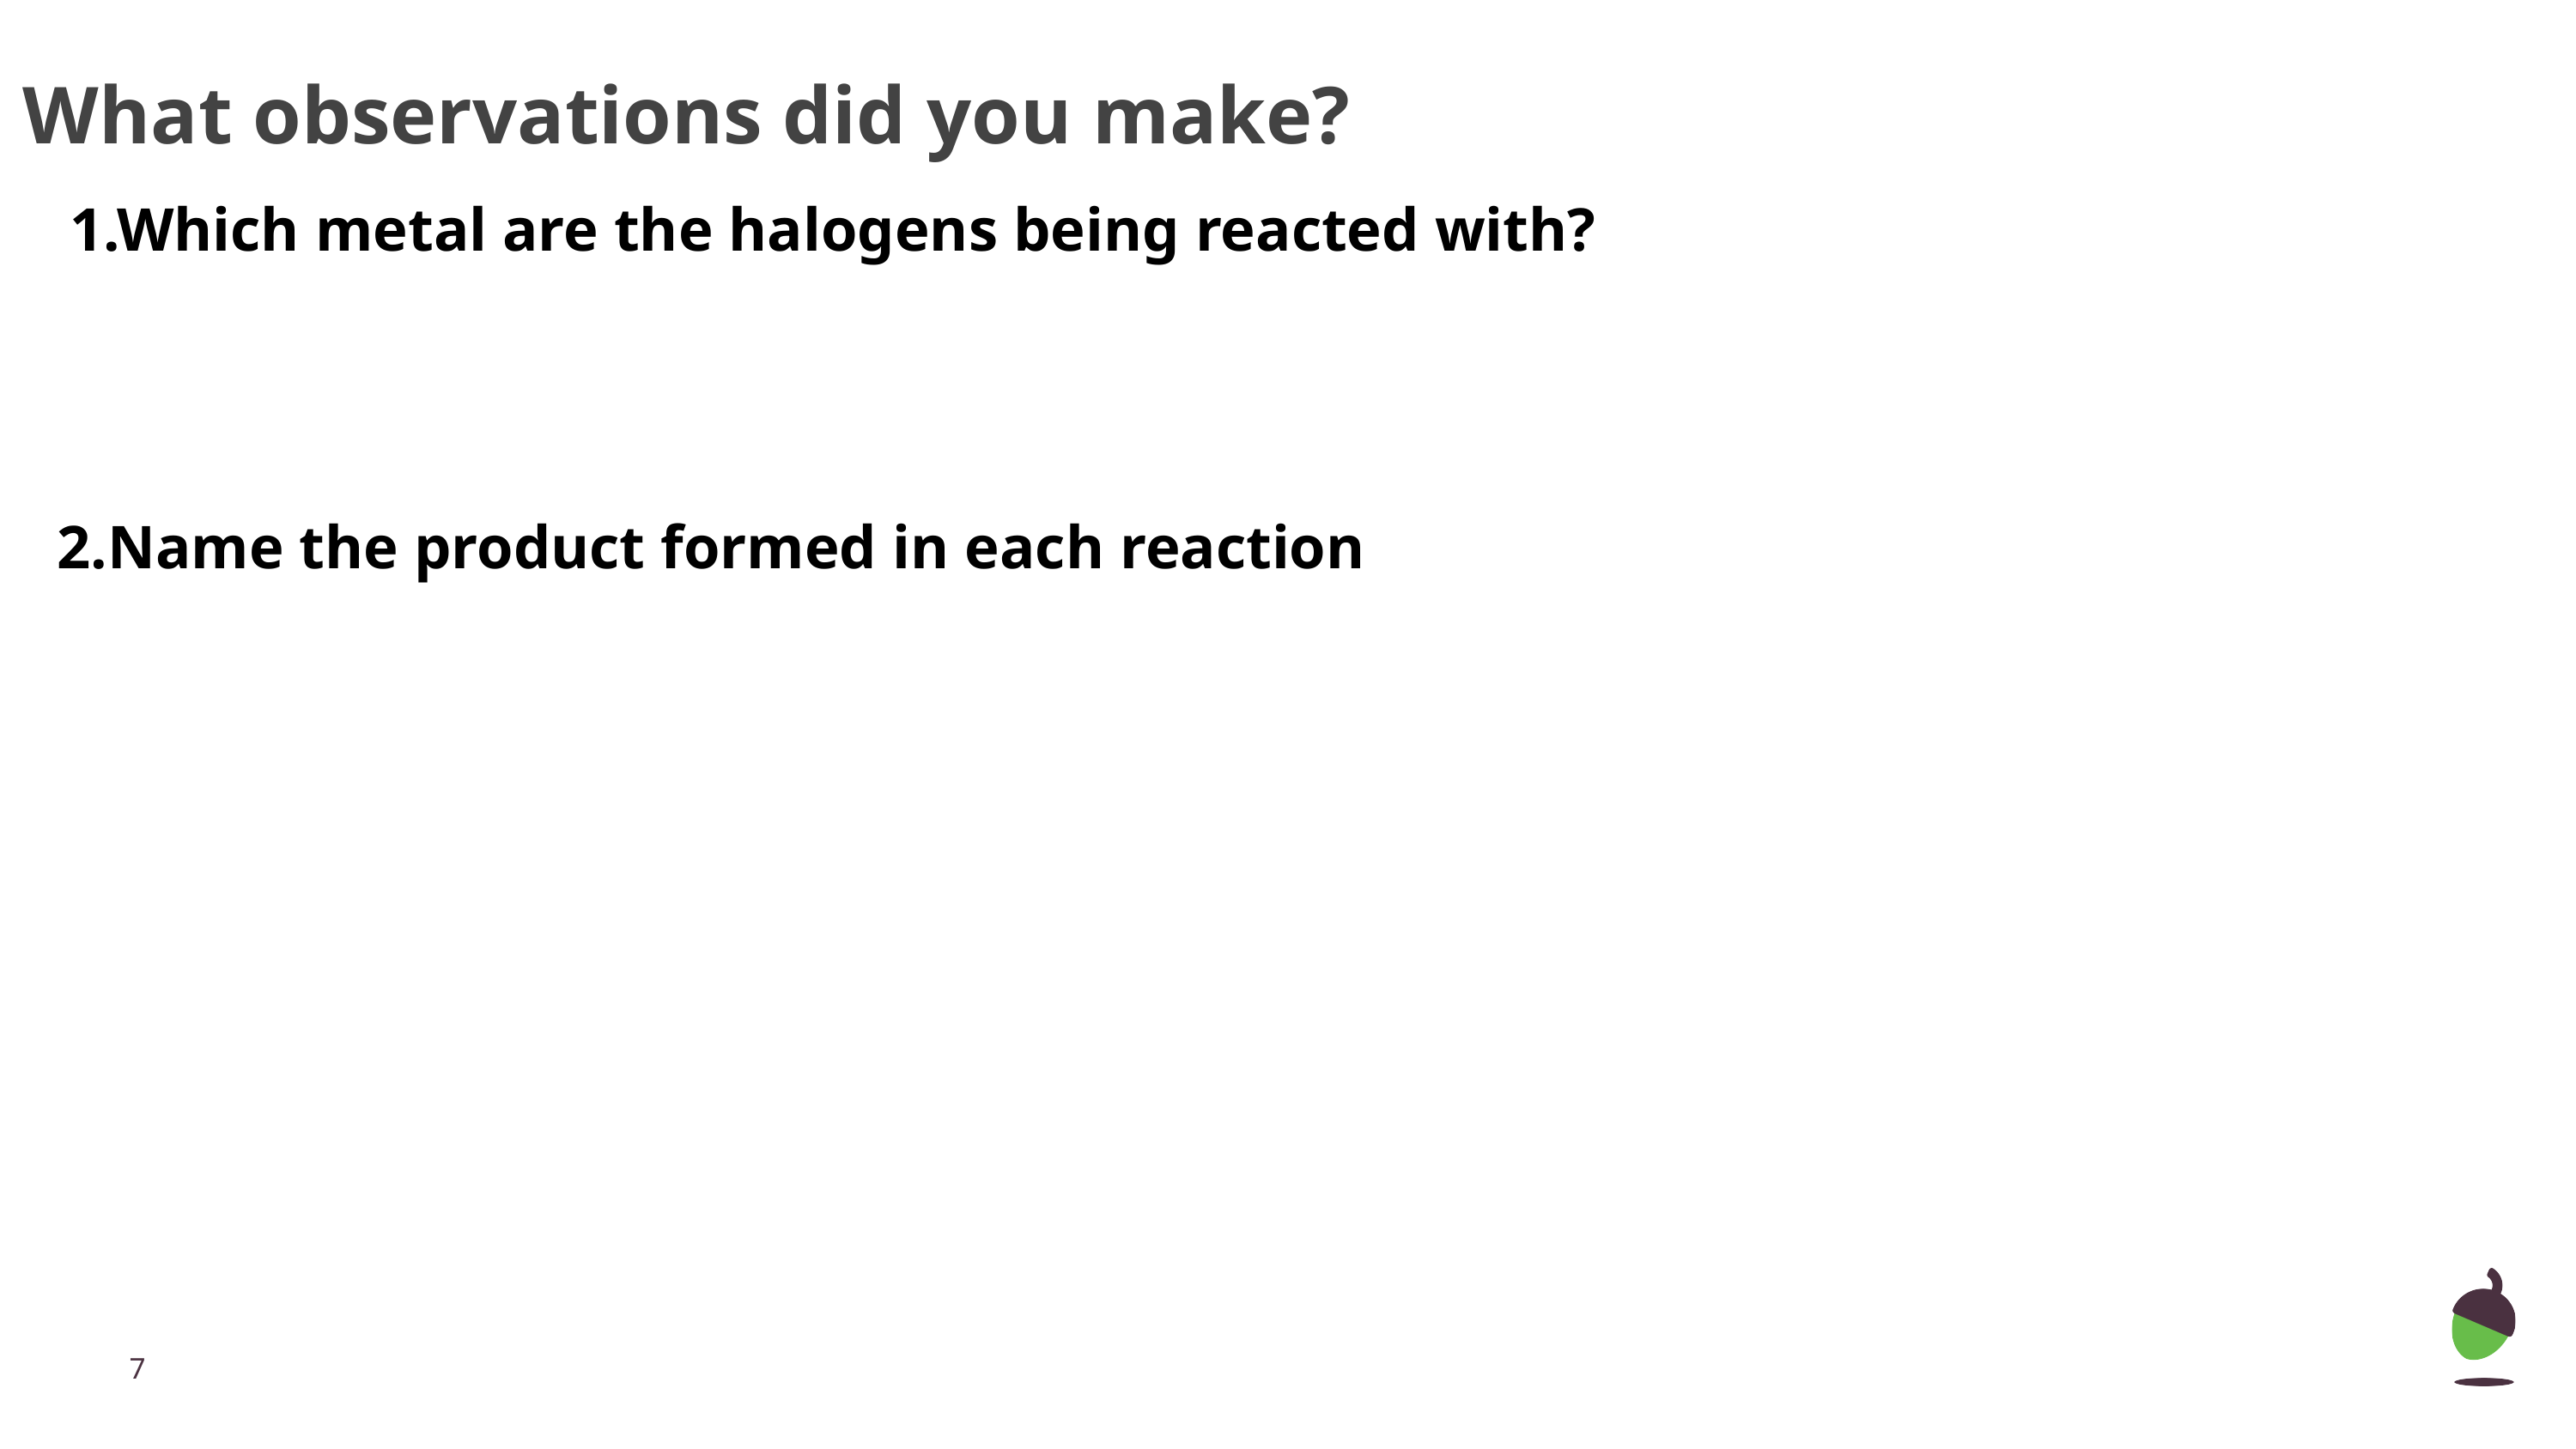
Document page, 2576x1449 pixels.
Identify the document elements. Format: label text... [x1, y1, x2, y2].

title What observations did you make? [22, 51, 1883, 154]
subtitle 1.Which metal are the halogens being reacted with? [44, 174, 1741, 310]
text_box 2.Name the product formed in each reaction [44, 505, 1741, 641]
picture [2451, 1268, 2516, 1386]
slide_number ‹#› [129, 1349, 332, 1401]
